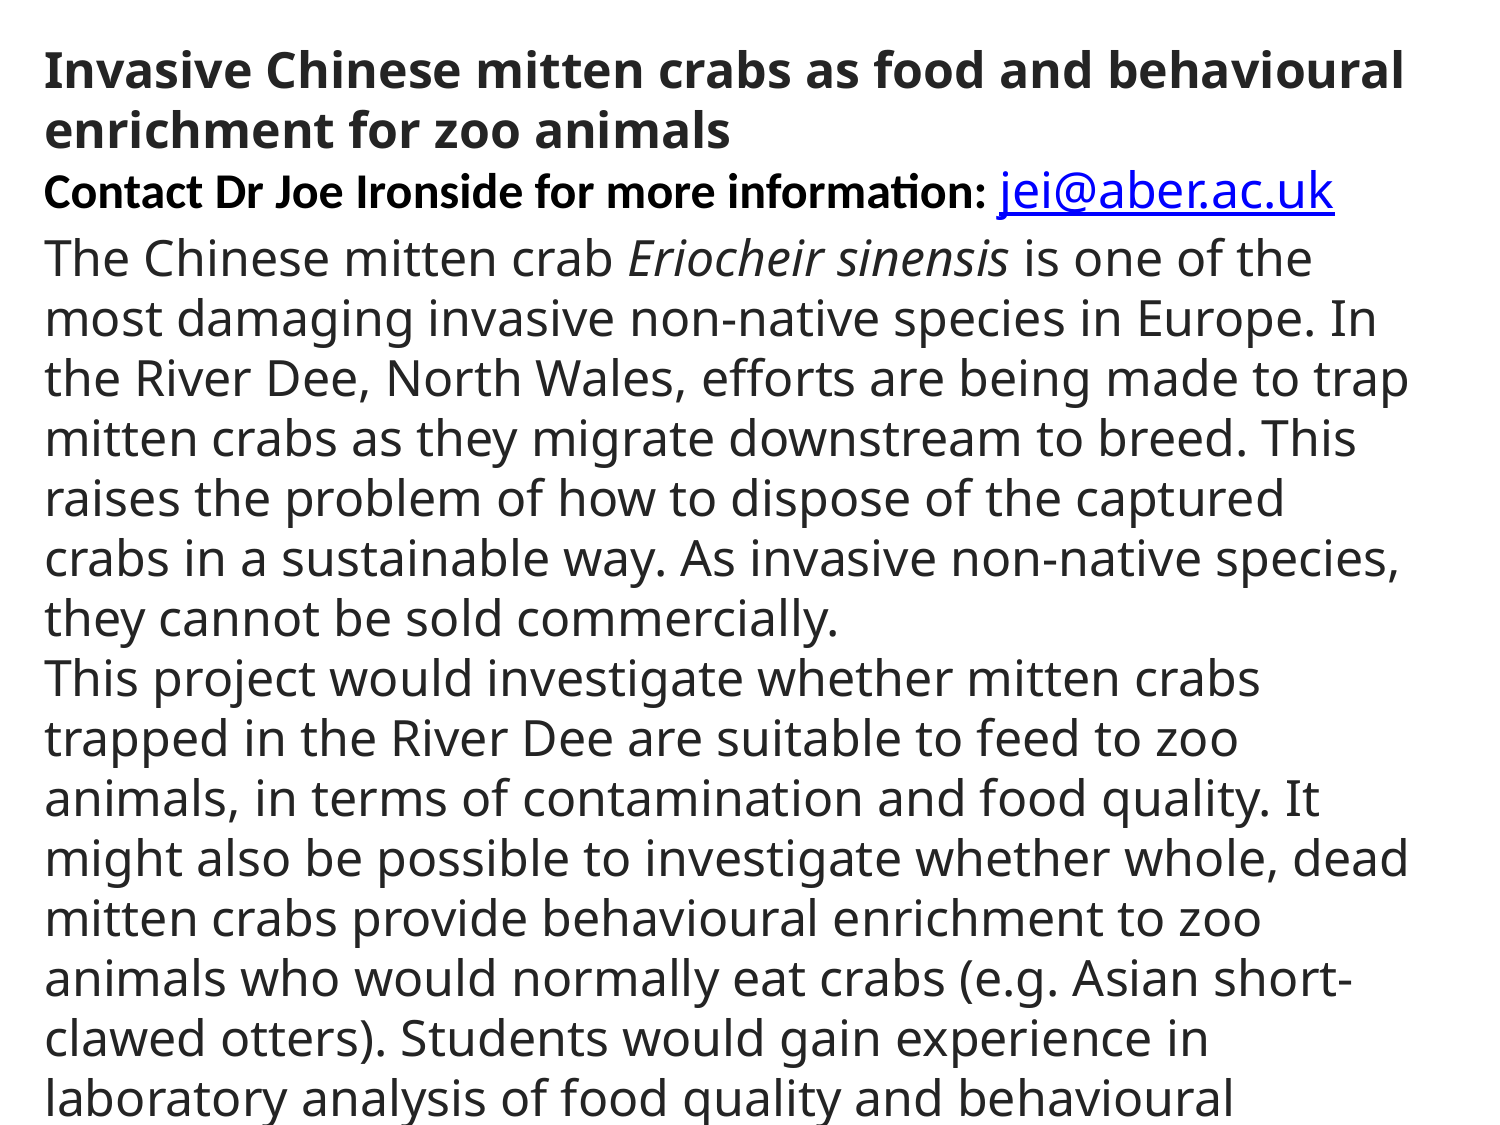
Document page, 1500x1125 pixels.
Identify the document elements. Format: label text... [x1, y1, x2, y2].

text_box Invasive Chinese mitten crabs as food and behavioural enrichment for zoo animals Contact Dr Joe Ironside for more information: jei@aber.ac.uk The Chinese mitten crab Eriocheir sinensis is one of the most damaging invasive non-native species in Europe. In the River Dee, North Wales, efforts are being made to trap mitten crabs as they migrate downstream to breed. This raises the problem of how to dispose of the captured crabs in a sustainable way. As invasive non-native species, they cannot be sold commercially. This project would investigate whether mitten crabs trapped in the River Dee are suitable to feed to zoo animals, in terms of contamination and food quality. It might also be possible to investigate whether whole, dead mitten crabs provide behavioural enrichment to zoo animals who would normally eat crabs (e.g. Asian short-clawed otters). Students would gain experience in laboratory analysis of food quality and behavioural enrichment studies of zoo animals. [29, 30, 1436, 1125]
